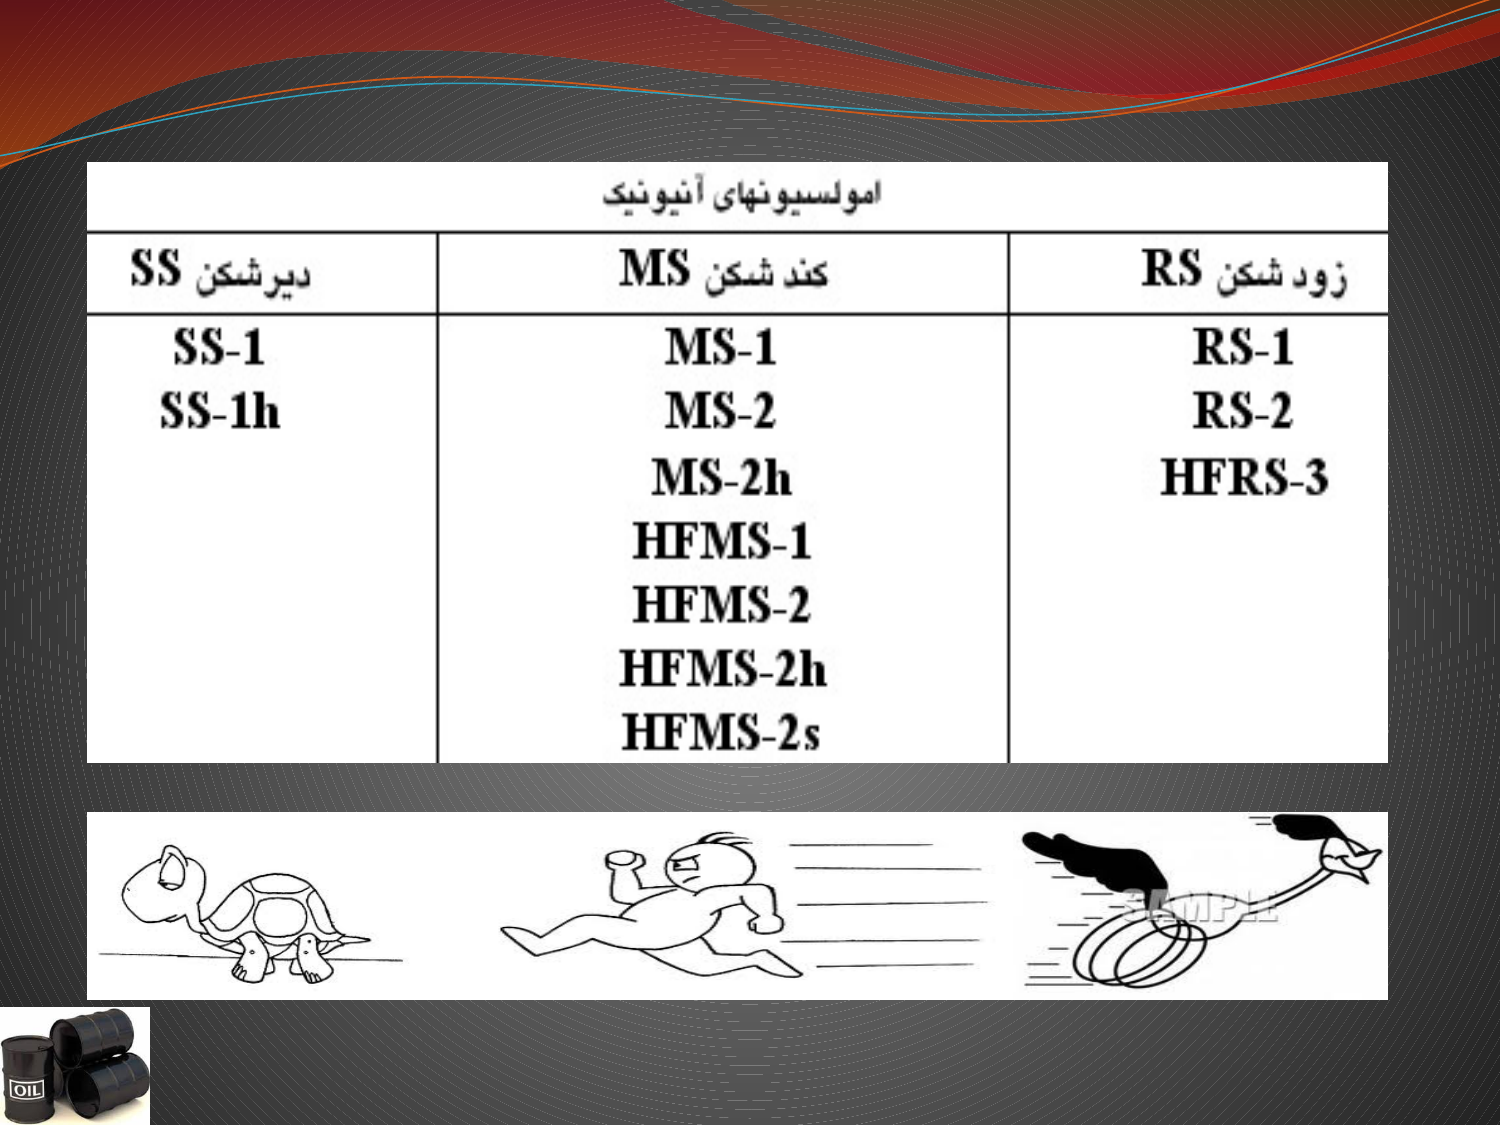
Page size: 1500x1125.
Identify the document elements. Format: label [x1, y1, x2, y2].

picture [0, 1006, 151, 1125]
picture [87, 812, 1388, 1001]
list [87, 162, 1388, 763]
